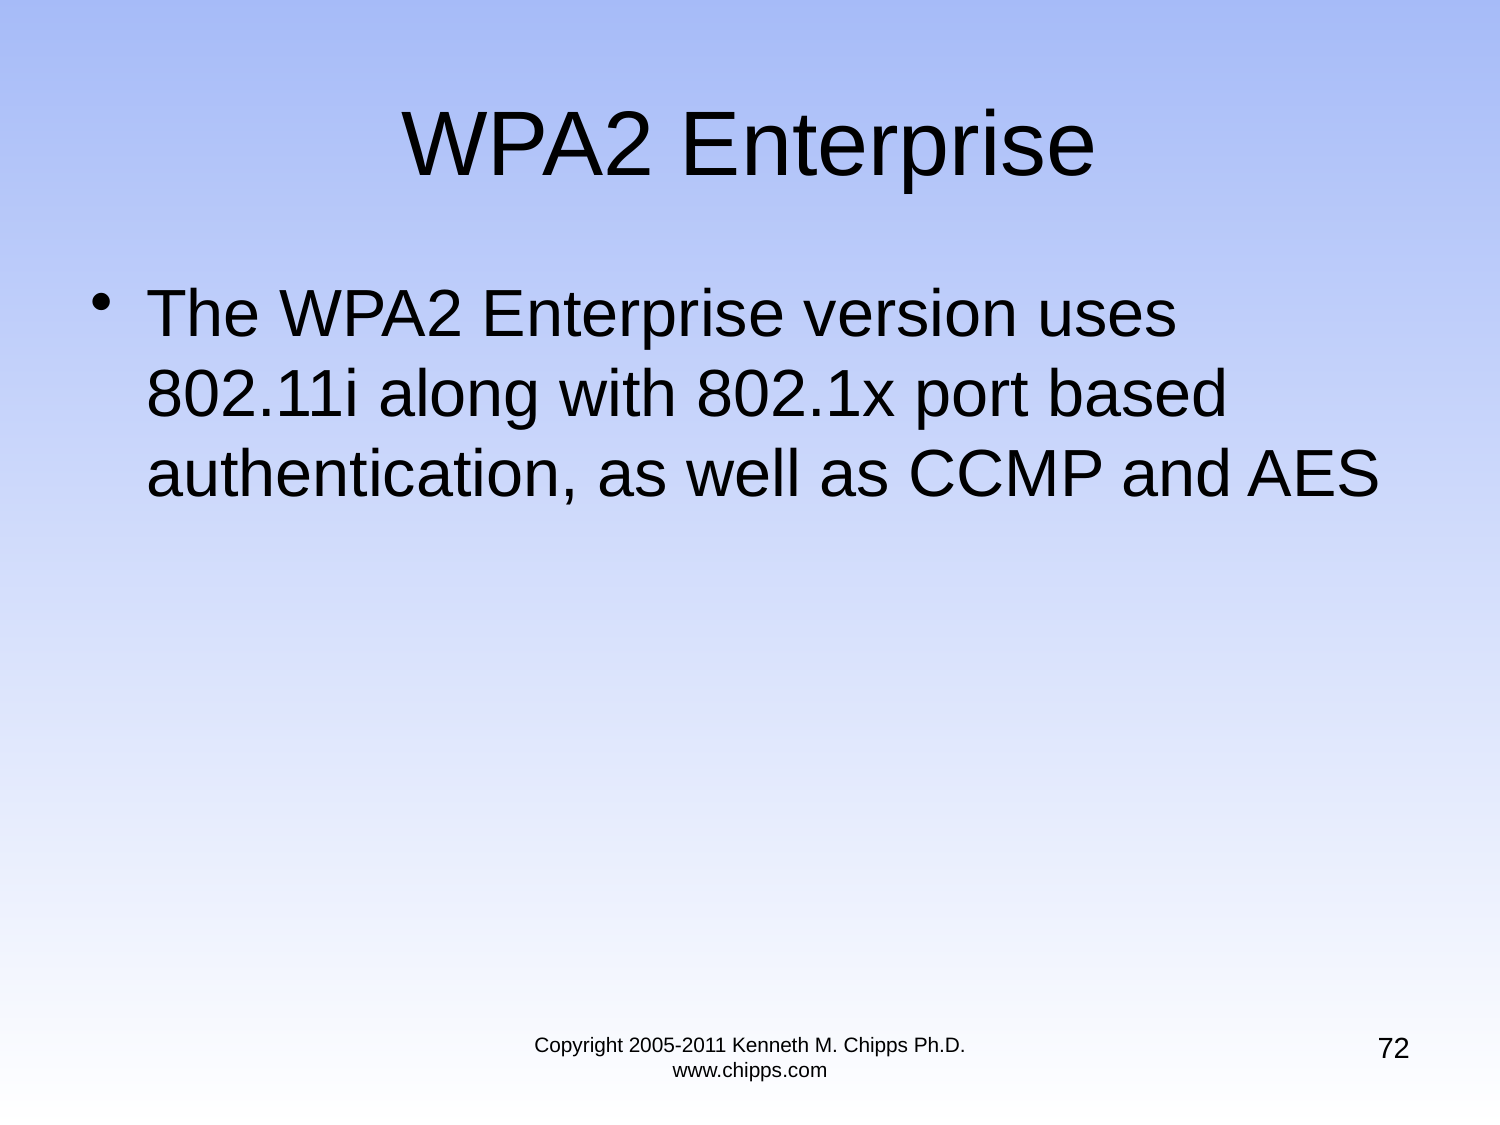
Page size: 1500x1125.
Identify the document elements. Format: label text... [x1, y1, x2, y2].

list The WPA2 Enterprise version uses 802.11i along with 802.1x port based authentication, as well as CCMP and AES [75, 262, 1425, 1005]
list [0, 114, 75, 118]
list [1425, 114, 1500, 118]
title WPA2 Enterprise [75, 45, 1425, 233]
slide_number 72 [1074, 1021, 1426, 1101]
footer Copyright 2005-2011 Kenneth M. Chipps Ph.D. www.chipps.com [449, 1024, 1051, 1103]
